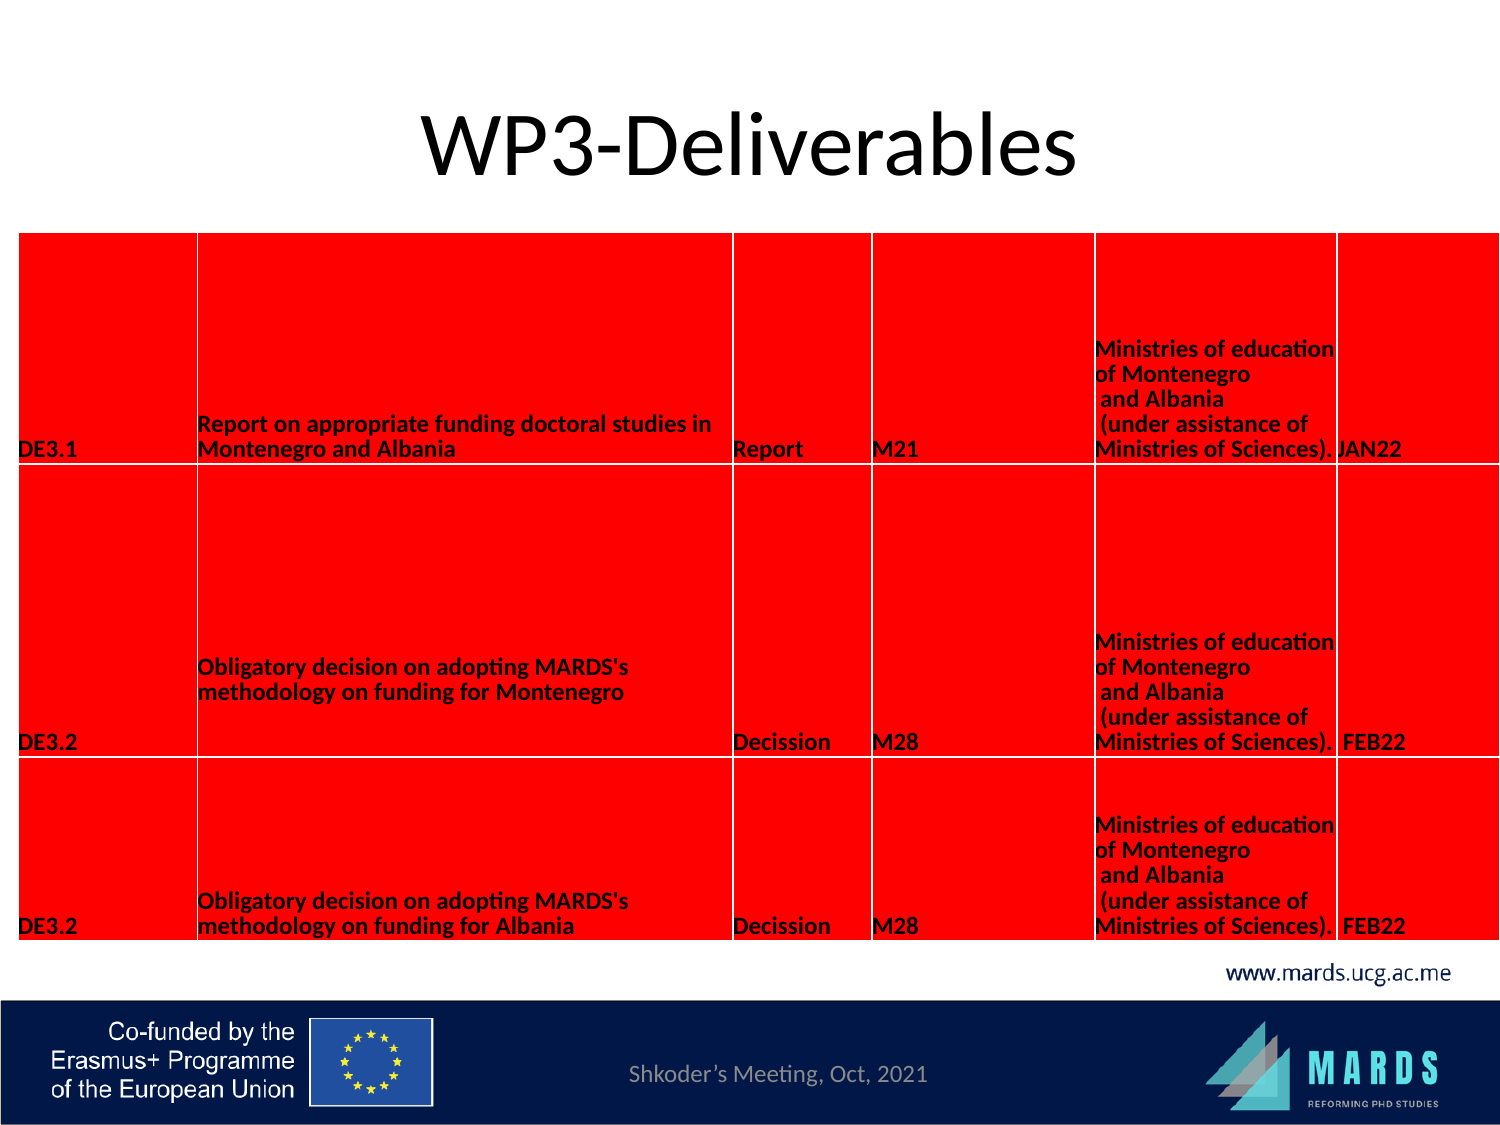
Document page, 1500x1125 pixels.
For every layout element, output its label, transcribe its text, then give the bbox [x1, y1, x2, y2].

table_header Ministries of education of Montenegro and Albania (under assistance of Ministries of Sciences). [1096, 233, 1336, 463]
table_cell M28 [873, 758, 1094, 940]
table_cell Ministries of education of Montenegro and Albania (under assistance of Ministries of Sciences). [1096, 465, 1336, 756]
table_cell DE3.2 [19, 758, 197, 940]
table_header Report on appropriate funding doctoral studies in Montenegro and Albania [198, 233, 732, 463]
table_cell M28 [873, 465, 1094, 756]
footer Shkoder’s Meeting, Oct, 2021 [512, 1042, 1046, 1103]
table_cell Obligatory decision on adopting MARDS's methodology on funding for Montenegro [198, 465, 732, 756]
table_cell Decission [734, 465, 871, 756]
table_cell DE3.2 [19, 465, 197, 756]
table_header M21 [873, 233, 1094, 463]
table_cell Decission [734, 758, 871, 940]
table_header DE3.1 [19, 233, 197, 463]
table_cell FEB22 [1338, 465, 1499, 756]
table_cell Obligatory decision on adopting MARDS's methodology on funding for Albania [198, 758, 732, 940]
title WP3-Deliverables [75, 45, 1425, 232]
table_header JAN22 [1338, 233, 1499, 463]
picture [0, 0, 1500, 1125]
table_header Report [734, 233, 871, 463]
table_cell Ministries of education of Montenegro and Albania (under assistance of Ministries of Sciences). [1096, 758, 1336, 940]
table_cell FEB22 [1338, 758, 1499, 940]
